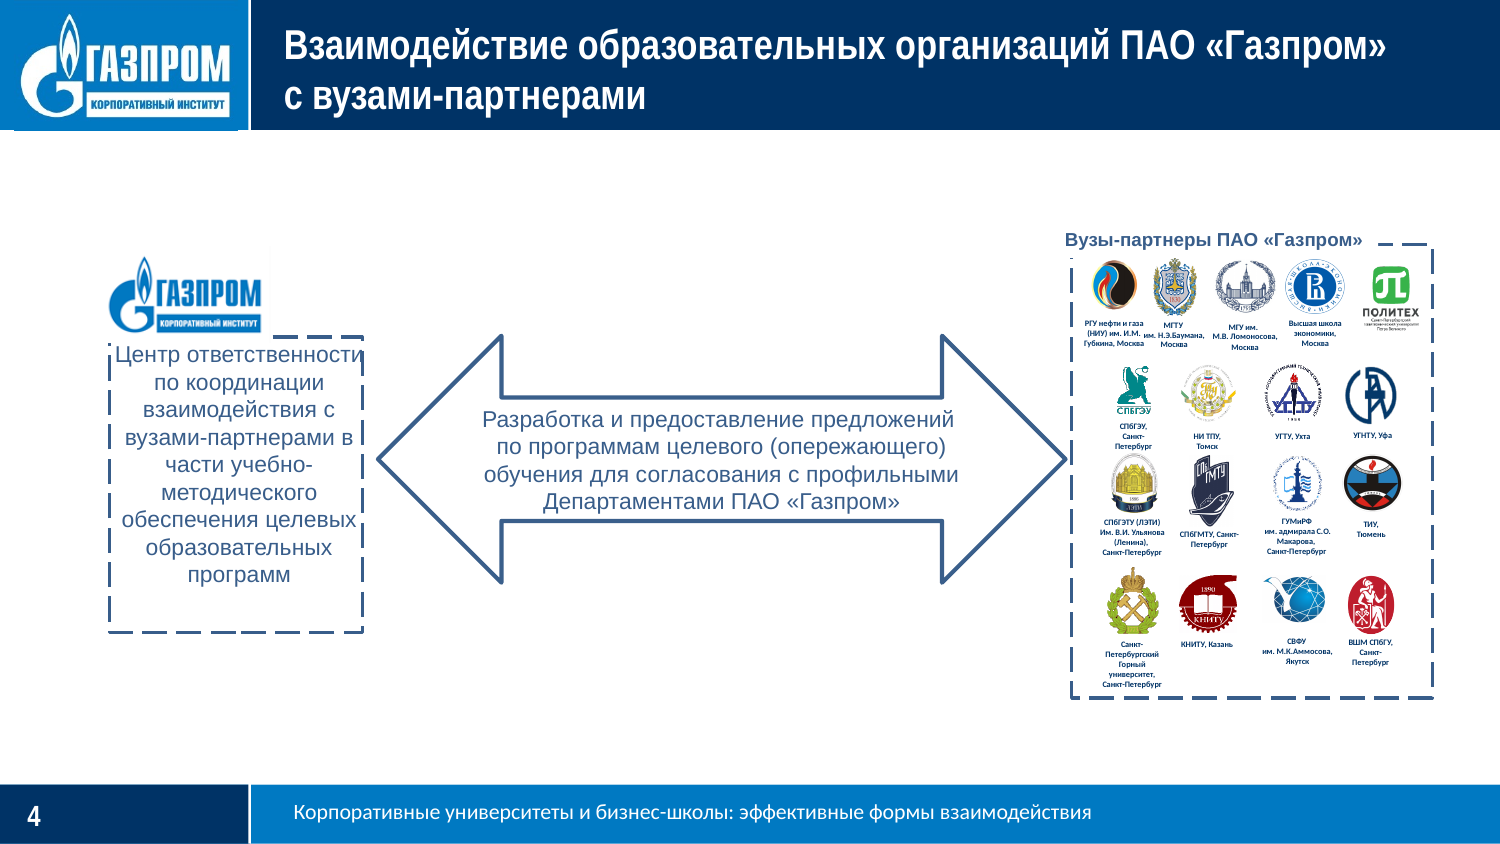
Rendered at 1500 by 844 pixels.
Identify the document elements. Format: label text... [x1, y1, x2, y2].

picture [1264, 447, 1330, 520]
picture [1179, 575, 1237, 633]
picture [1153, 257, 1198, 316]
picture [1104, 567, 1160, 656]
title Взаимодействие образовательных организаций ПАО «Газпром» с вузами-партнерами [283, 0, 1447, 118]
text_box Разработка и предоставление предложений по программам целевого (опережающего) обучения для согласования с профильными Департаментами ПАО «Газпром» [379, 333, 1068, 585]
picture [1338, 361, 1399, 427]
picture [1259, 357, 1326, 427]
text_box [98, 244, 272, 345]
text_box [1379, 244, 1433, 254]
picture [1341, 454, 1403, 513]
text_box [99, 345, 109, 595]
text_box Вузы-партнеры ПАО «Газпром» [1049, 220, 1379, 258]
text_box Центр ответственности по координации взаимодействия с вузами-партнерами в части учебно-методического обеспечения целевых образовательных программ [272, 332, 379, 595]
text_box [109, 337, 363, 633]
picture [1111, 453, 1158, 513]
picture [1350, 254, 1433, 337]
picture [1087, 259, 1143, 310]
picture [1116, 366, 1151, 414]
text_box [1071, 258, 1433, 698]
picture [1189, 455, 1234, 527]
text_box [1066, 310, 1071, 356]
picture [1284, 258, 1347, 314]
picture [14, 0, 238, 131]
picture [1178, 362, 1241, 425]
